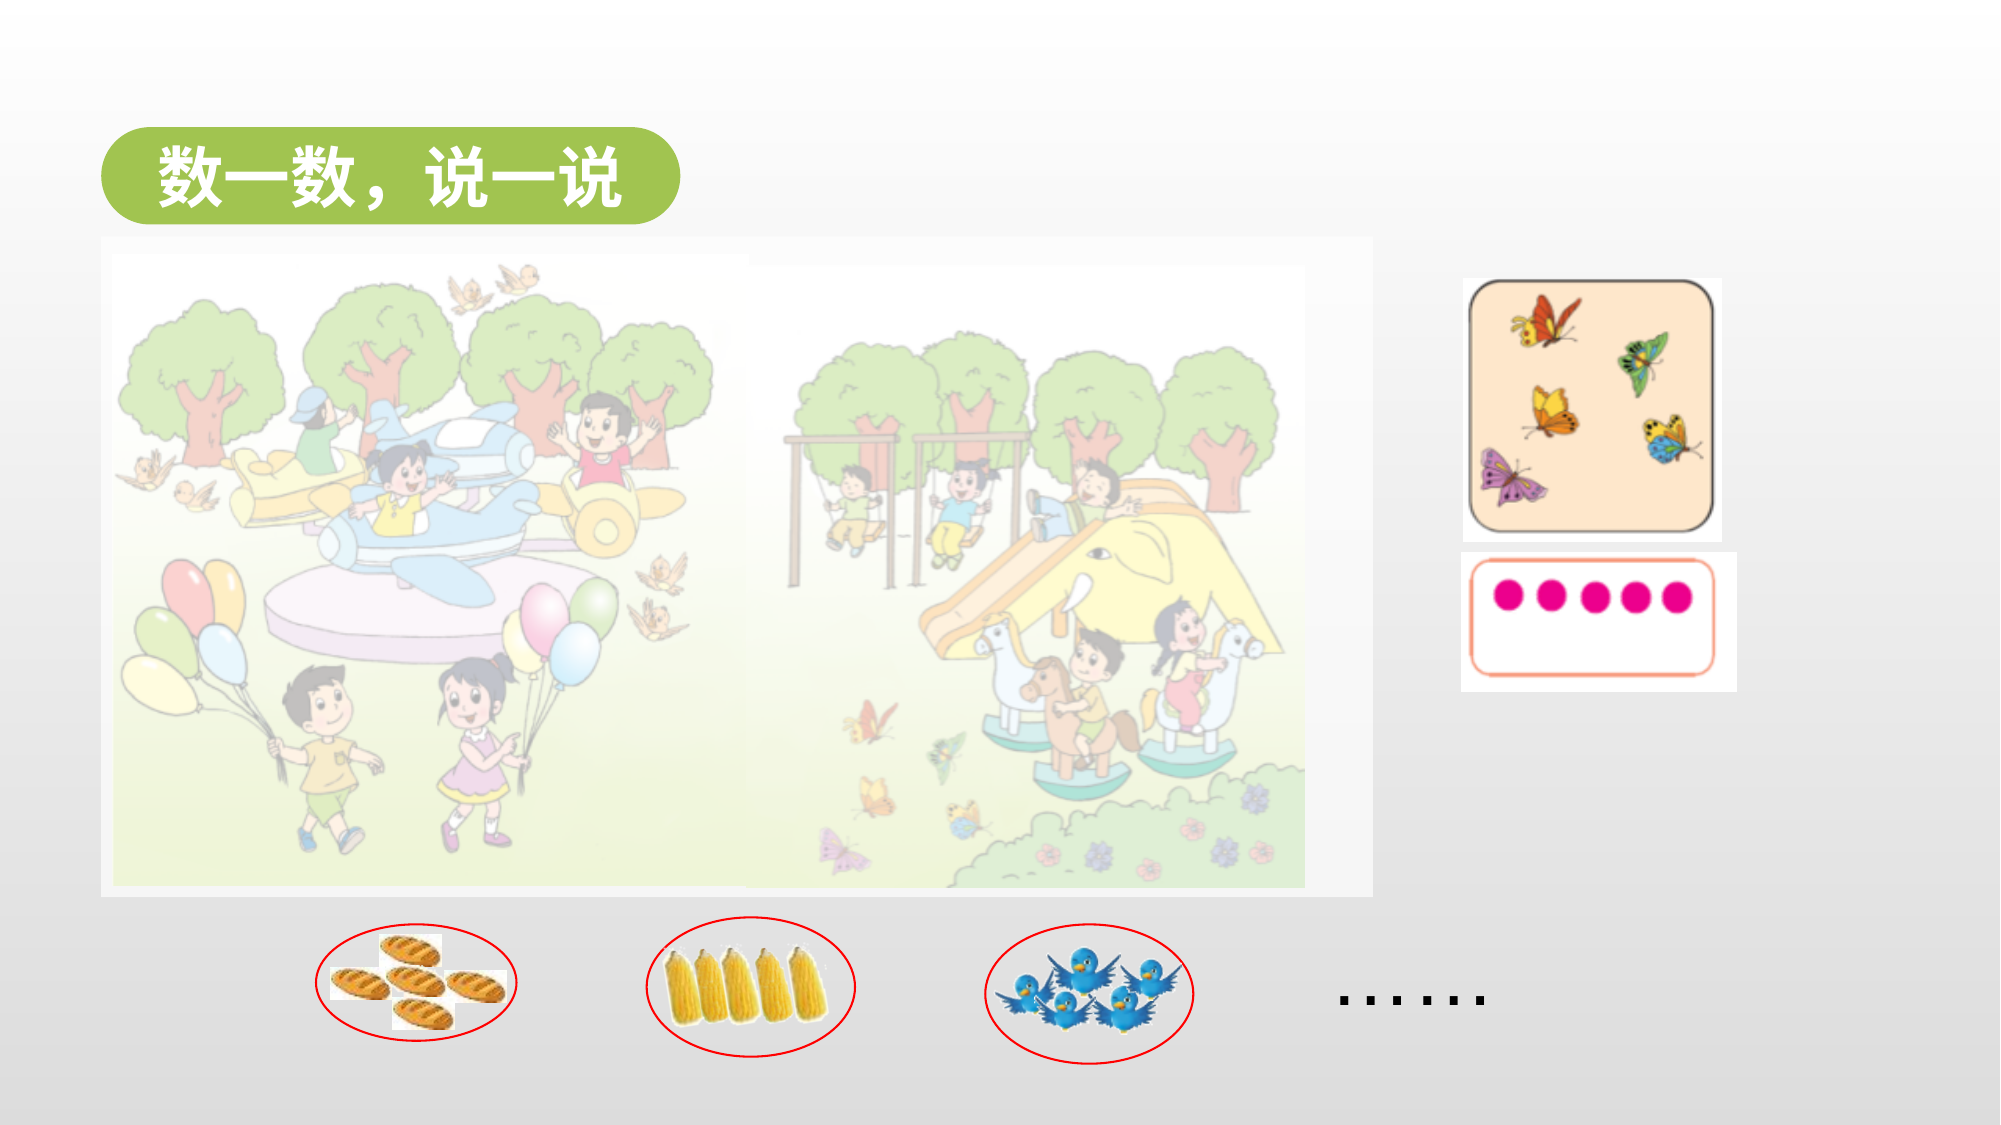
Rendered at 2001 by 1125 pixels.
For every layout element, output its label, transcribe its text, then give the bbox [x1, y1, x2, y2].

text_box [985, 924, 1194, 1064]
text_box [646, 917, 855, 1057]
text_box 数一数，说一说 [100, 126, 682, 226]
text_box …… [1314, 914, 1565, 1029]
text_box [101, 236, 1737, 898]
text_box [315, 924, 517, 1041]
